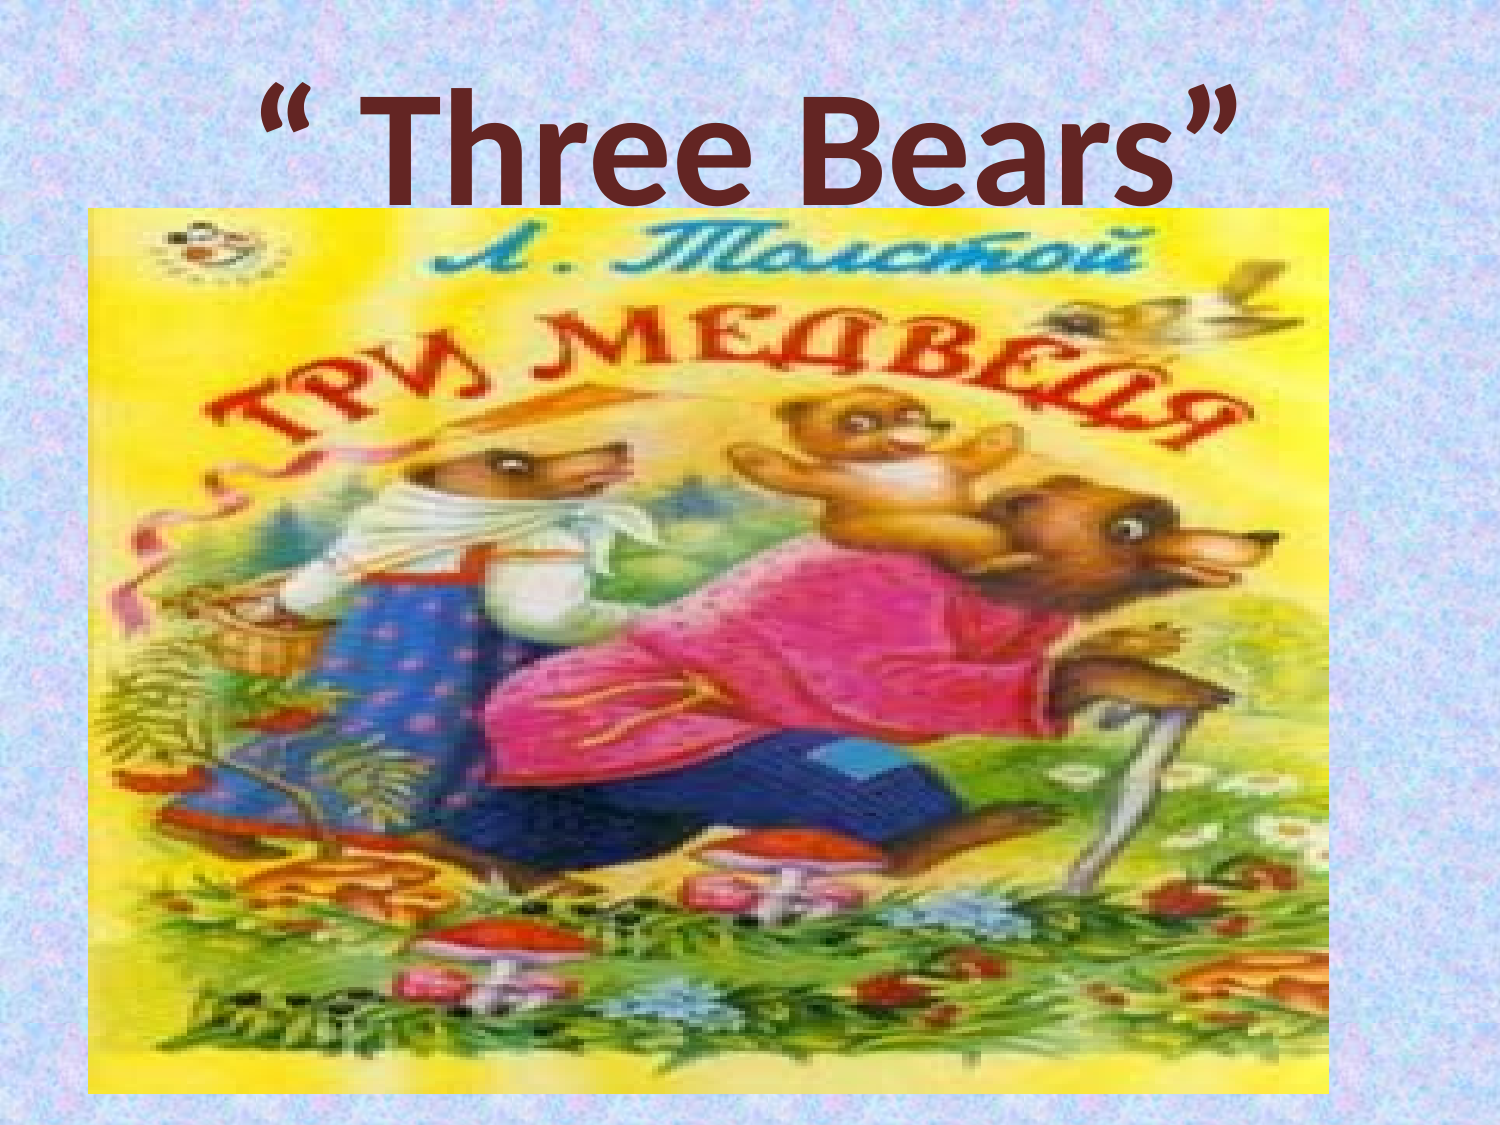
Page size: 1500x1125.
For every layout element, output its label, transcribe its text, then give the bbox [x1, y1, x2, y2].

title “ Three Bears” [75, 45, 1425, 233]
picture [0, 0, 1500, 1125]
